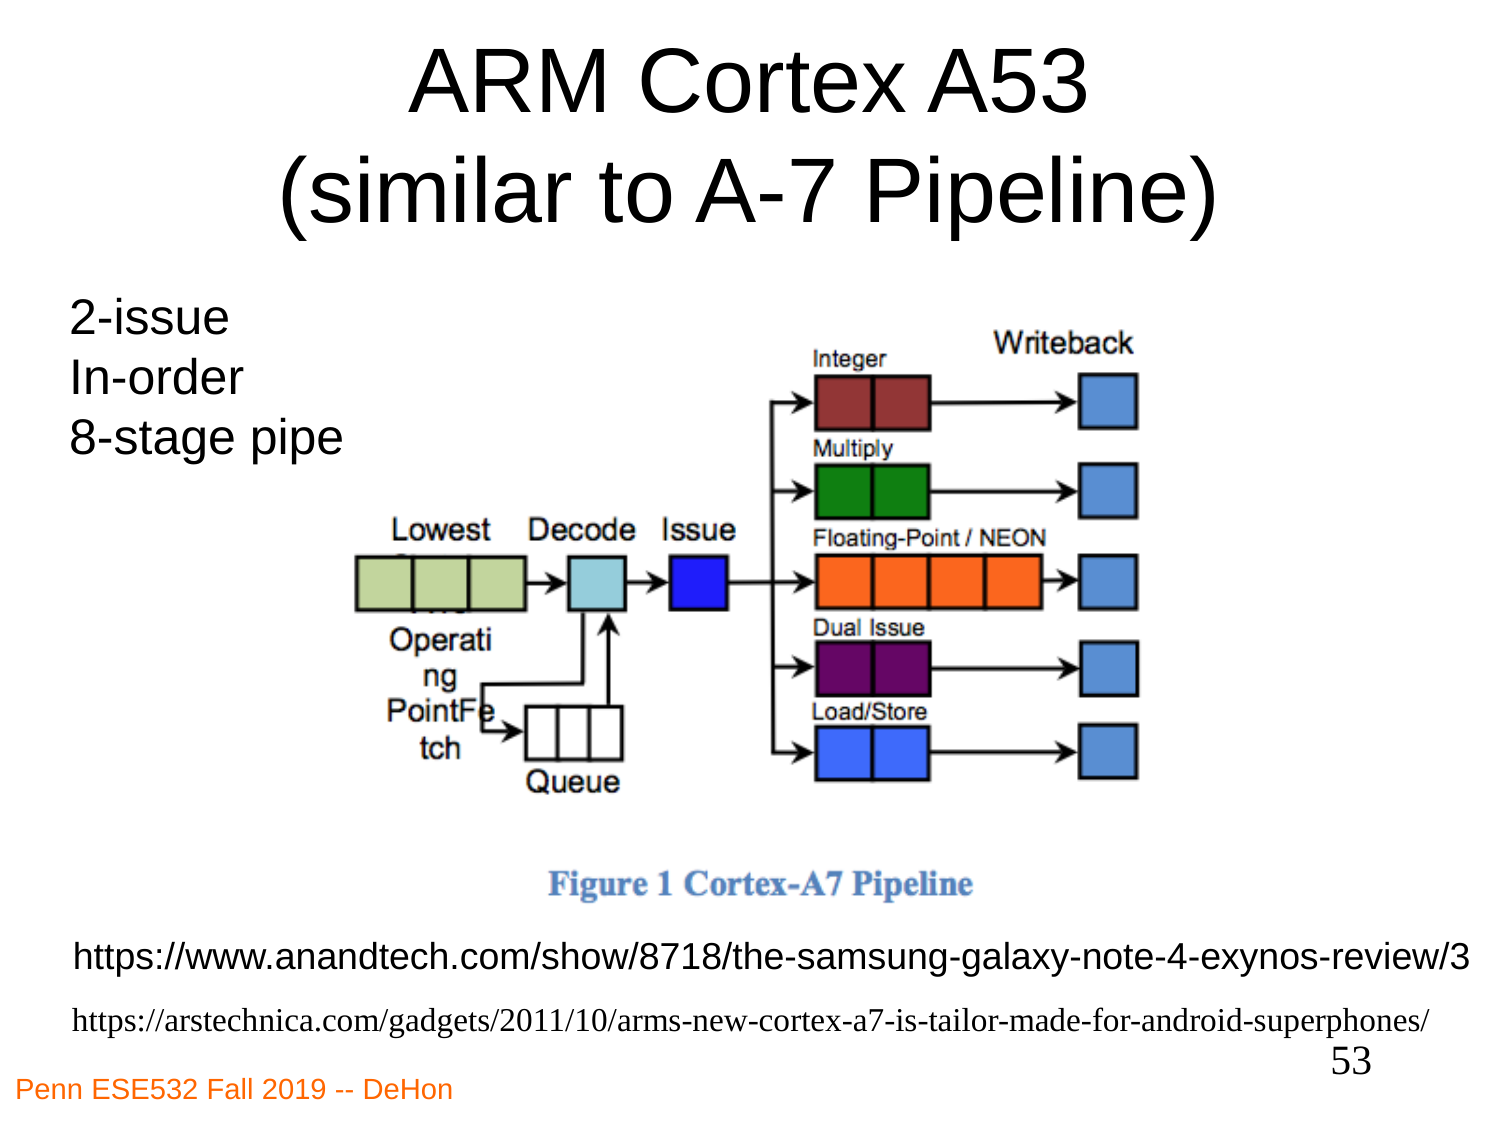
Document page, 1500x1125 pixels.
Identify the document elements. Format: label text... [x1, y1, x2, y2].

text_box https://www.anandtech.com/show/8718/the-samsung-galaxy-note-4-exynos-review/3 [58, 924, 1486, 985]
text_box 2-issue In-order 8-stage pipe [54, 276, 360, 472]
slide_number 53 [1074, 1046, 1388, 1101]
title ARM Cortex A53 (similar to A-7 Pipeline) [112, 36, 1388, 225]
slide_number Penn ESE532 Fall 2019 -- DeHon [0, 1062, 688, 1125]
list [112, 287, 1388, 963]
text_box https://arstechnica.com/gadgets/2011/10/arms-new-cortex-a7-is-tailor-made-for-android-superphones/ [57, 990, 1448, 1046]
